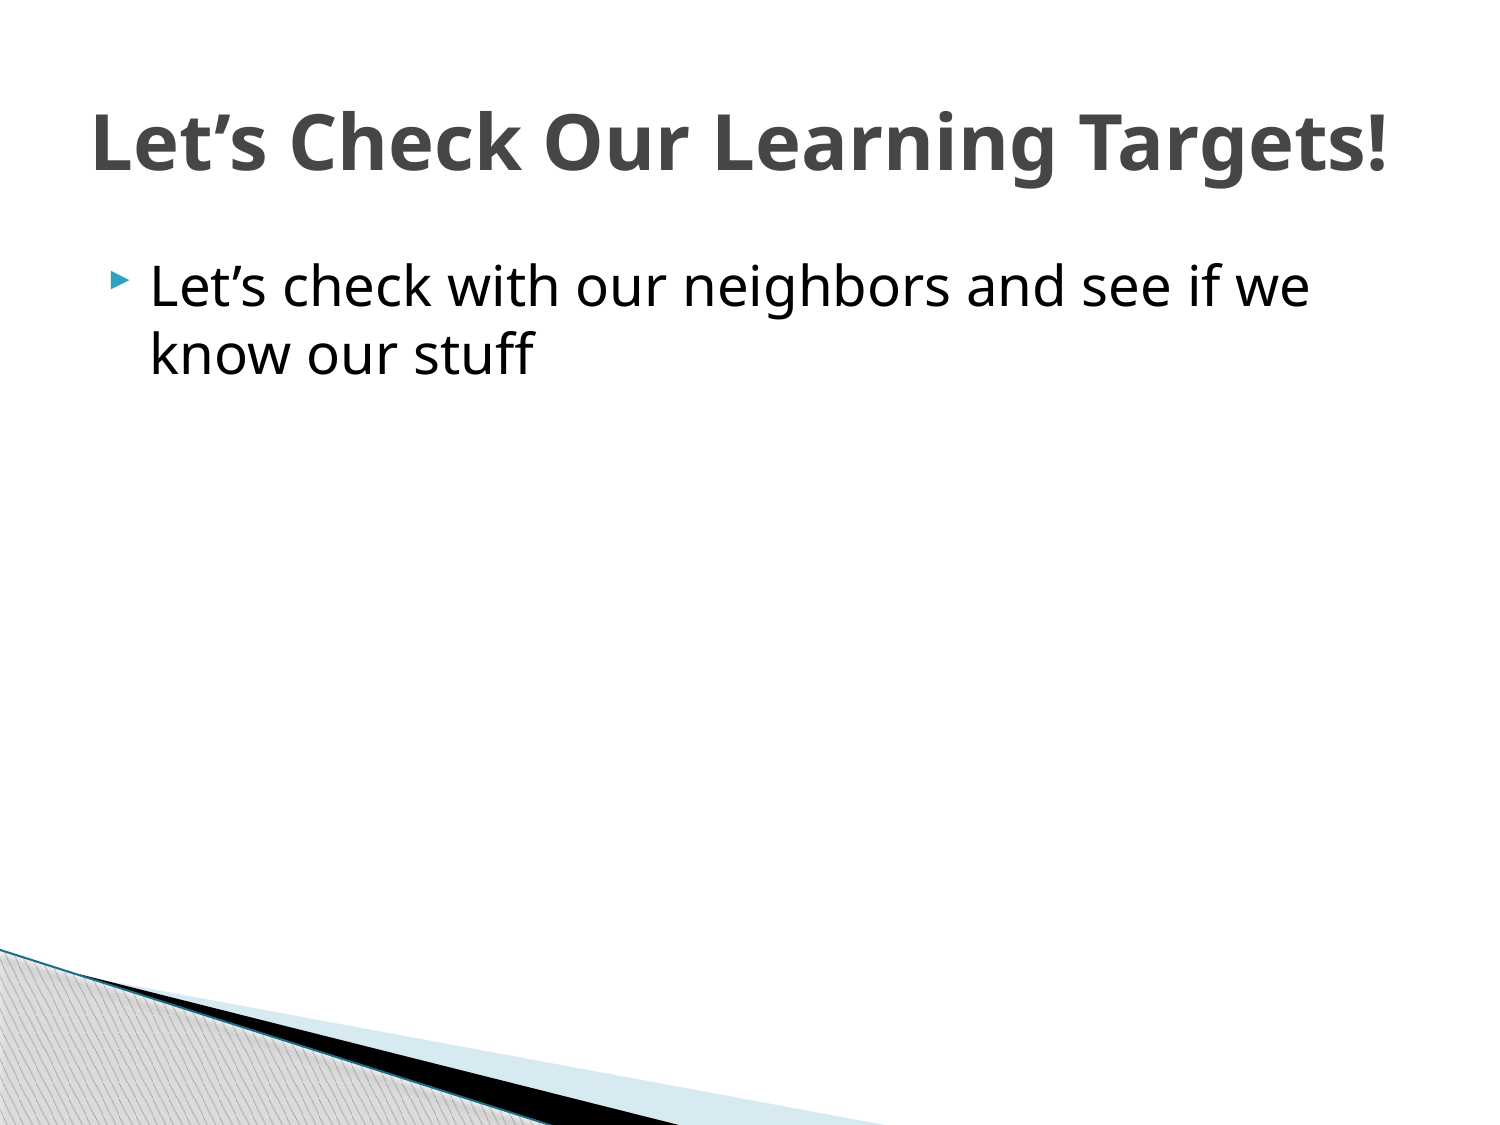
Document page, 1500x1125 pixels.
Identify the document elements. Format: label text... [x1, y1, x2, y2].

title Let’s Check Our Learning Targets! [75, 45, 1425, 233]
list Let’s check with our neighbors and see if we know our stuff [75, 243, 1425, 986]
